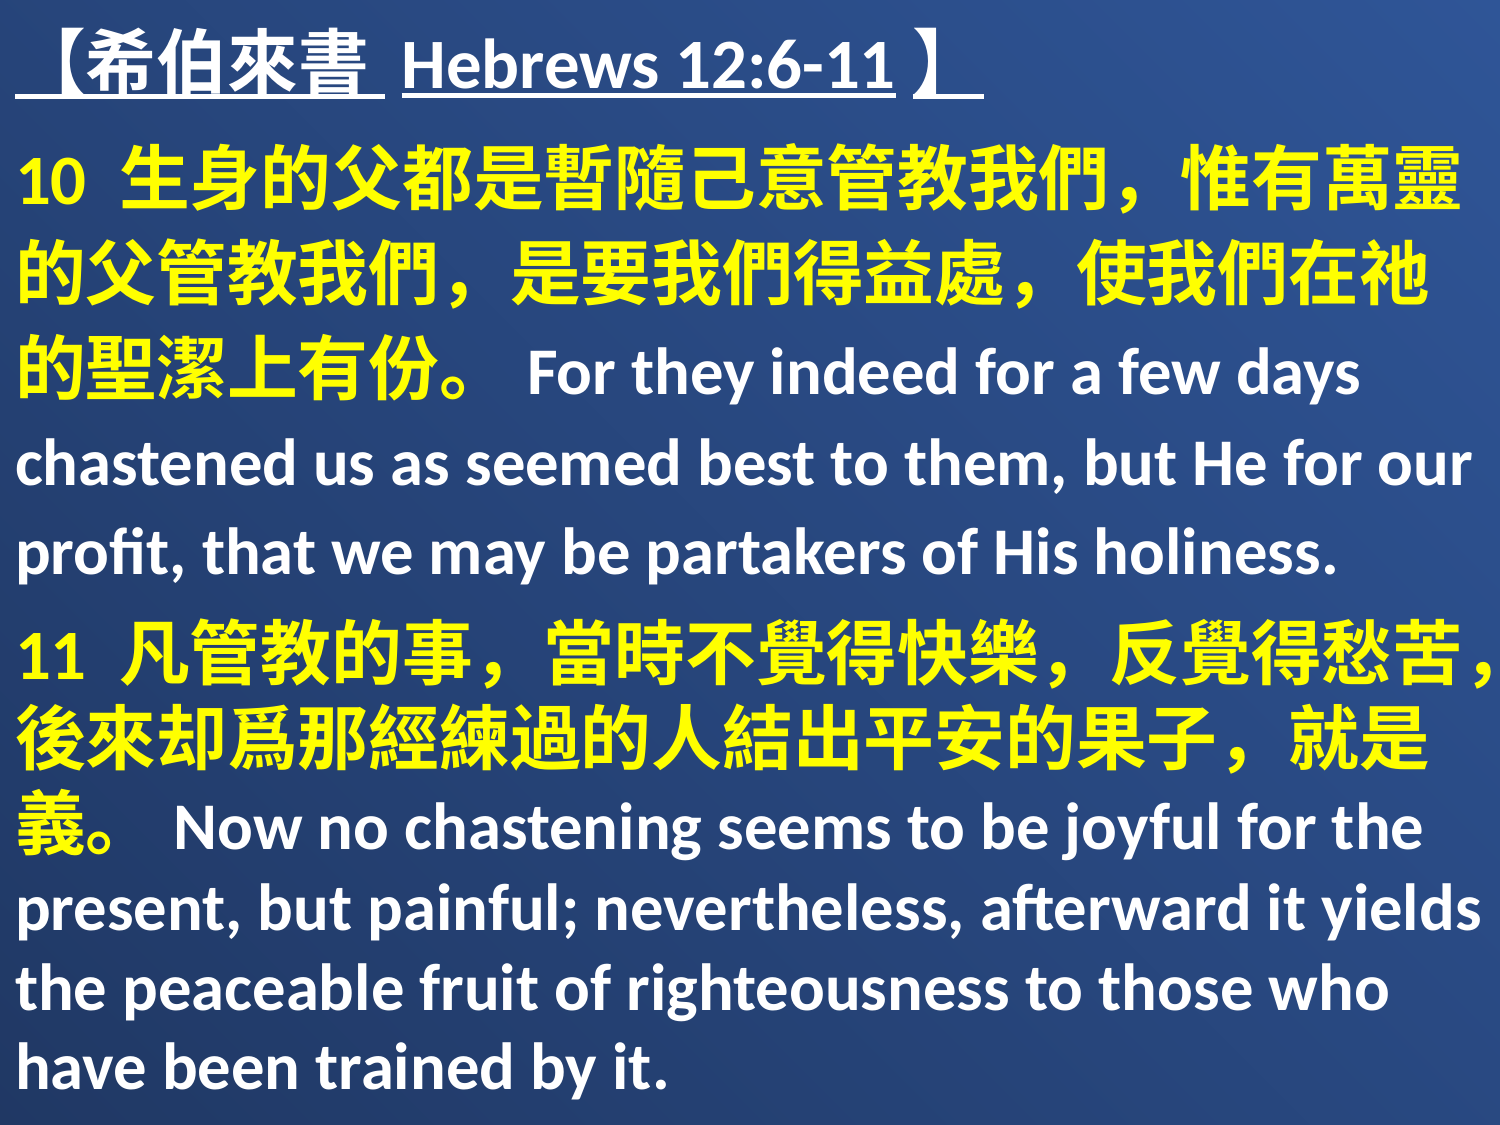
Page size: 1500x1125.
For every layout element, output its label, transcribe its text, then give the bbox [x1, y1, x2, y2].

subtitle 【希伯來書 Hebrews 12:6-11】 10 生身的父都是暫隨己意管教我們，惟有萬靈的父管教我們，是要我們得益處，使我們在祂的聖潔上有份。For they indeed for a few days chastened us as seemed best to them, but He for our profit, that we may be partakers of His holiness. 11 凡管教的事，當時不覺得快樂，反覺得愁苦，後來却爲那經練過的人結出平安的果子，就是義。Now no chastening seems to be joyful for the present, but painful; nevertheless, afterward it yields the peaceable fruit of righteousness to those who have been trained by it. [0, 0, 1500, 1125]
